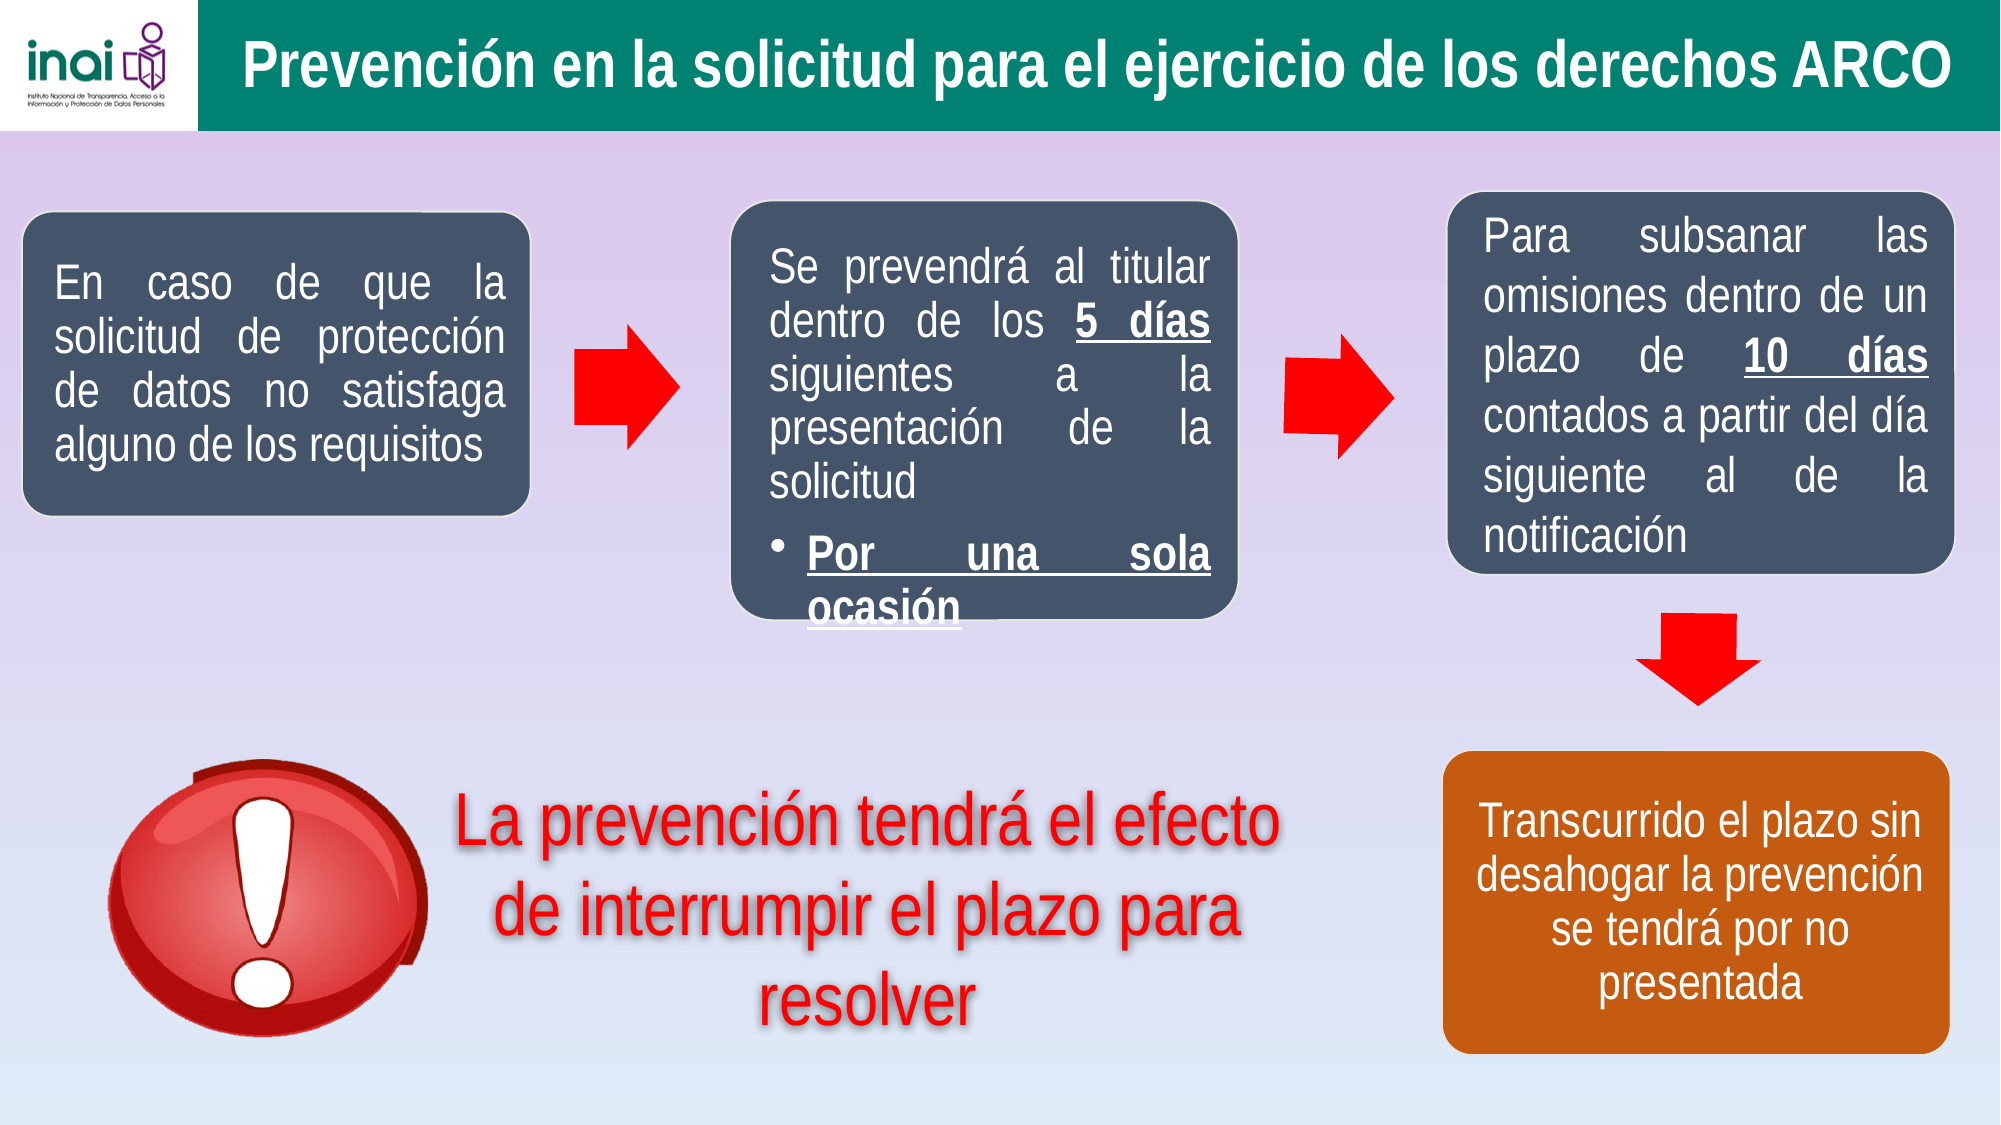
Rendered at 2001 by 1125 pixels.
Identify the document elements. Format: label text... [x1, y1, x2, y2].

picture [96, 759, 428, 1047]
title Prevención en la solicitud para el ejercicio de los derechos ARCO [198, 0, 2000, 131]
picture [0, 0, 198, 131]
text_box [0, 153, 1978, 1084]
